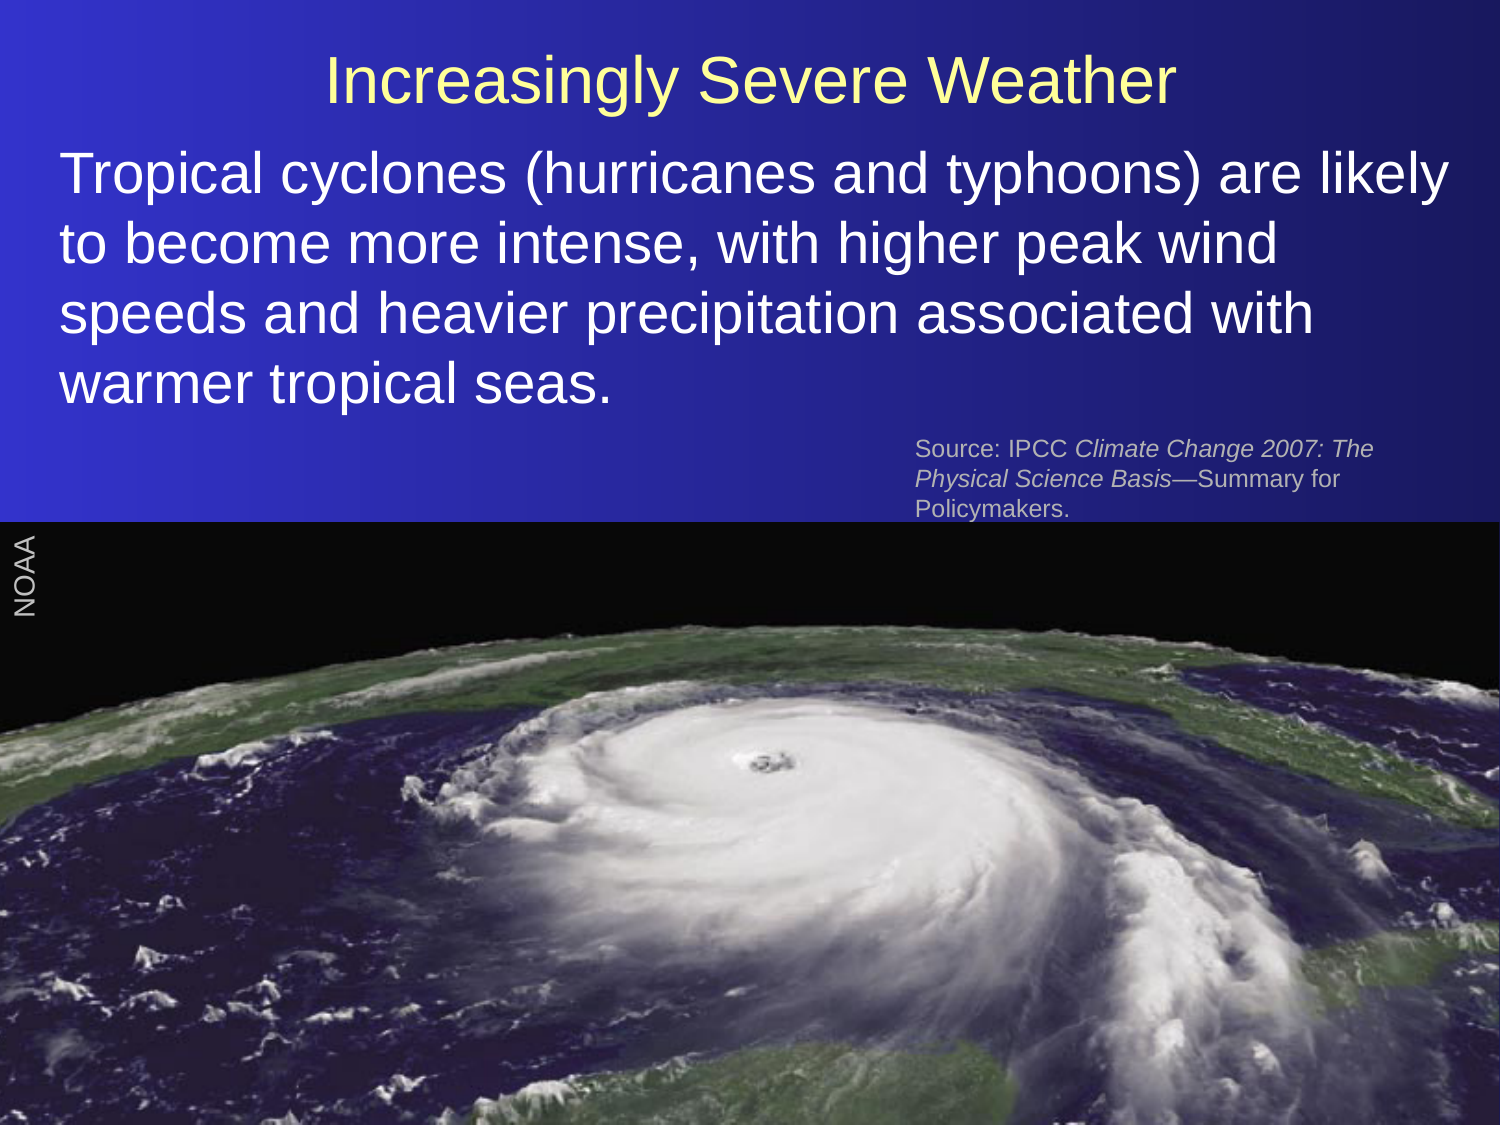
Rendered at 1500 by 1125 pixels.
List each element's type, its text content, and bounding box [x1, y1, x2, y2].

text_box Tropical cyclones (hurricanes and typhoons) are likely to become more intense, with higher peak wind speeds and heavier precipitation associated with warmer tropical seas. [44, 57, 1479, 518]
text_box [0, 520, 1500, 1125]
text_box Increasingly Severe Weather [309, 29, 1194, 204]
text_box Source: IPCC Climate Change 2007: The Physical Science Basis—Summary for Policymakers. [899, 425, 1490, 518]
